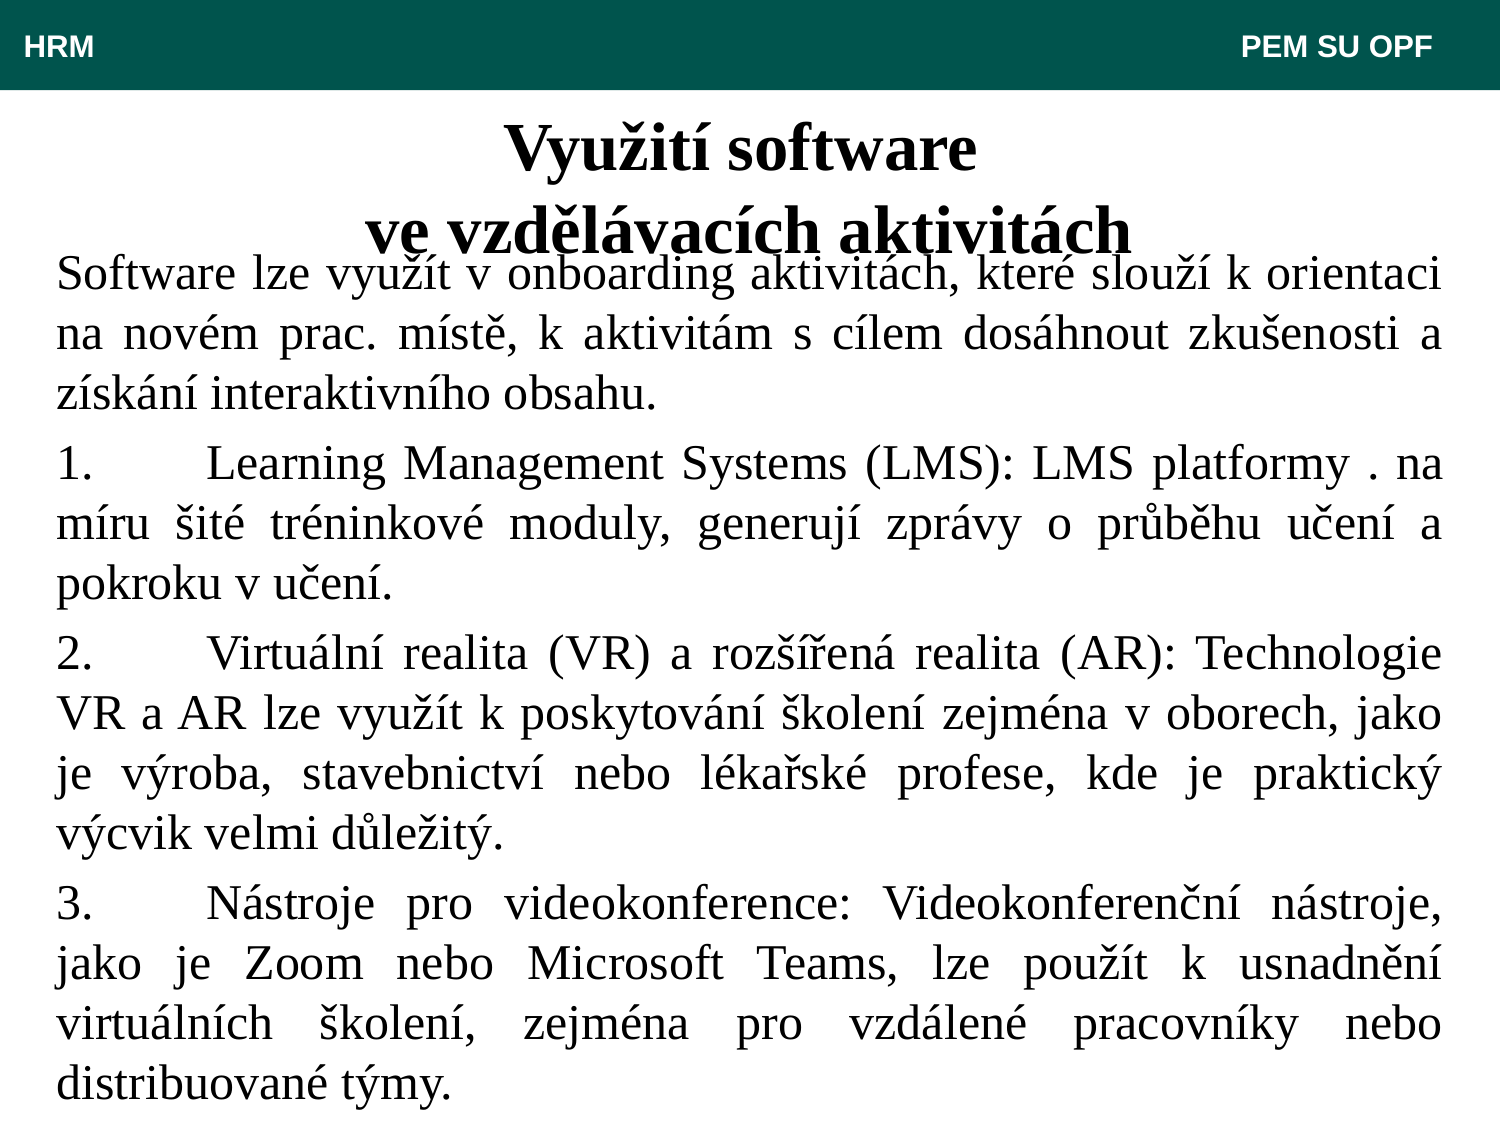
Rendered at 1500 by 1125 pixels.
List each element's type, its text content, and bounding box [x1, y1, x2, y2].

title Využití software ve vzdělávacích aktivitách [111, 113, 1388, 231]
text_box HRM PEM SU OPF [0, 0, 1500, 92]
list Software lze využít v onboarding aktivitách, které slouží k orientaci na novém prac. místě, k aktivitám s cílem dosáhnout zkušenosti a získání interaktivního obsahu. 1. Learning Management Systems (LMS): LMS platformy . na míru šité tréninkové moduly, generují zprávy o průběhu učení a pokroku v učení. 2. Virtuální realita (VR) a rozšířená realita (AR): Technologie VR a AR lze využít k poskytování školení zejména v oborech, jako je výroba, stavebnictví nebo lékařské profese, kde je praktický výcvik velmi důležitý. 3. Nástroje pro videokonference: Videokonferenční nástroje, jako je Zoom nebo Microsoft Teams, lze použít k usnadnění virtuálních školení, zejména pro vzdálené pracovníky nebo distribuované týmy. [41, 231, 1459, 1118]
